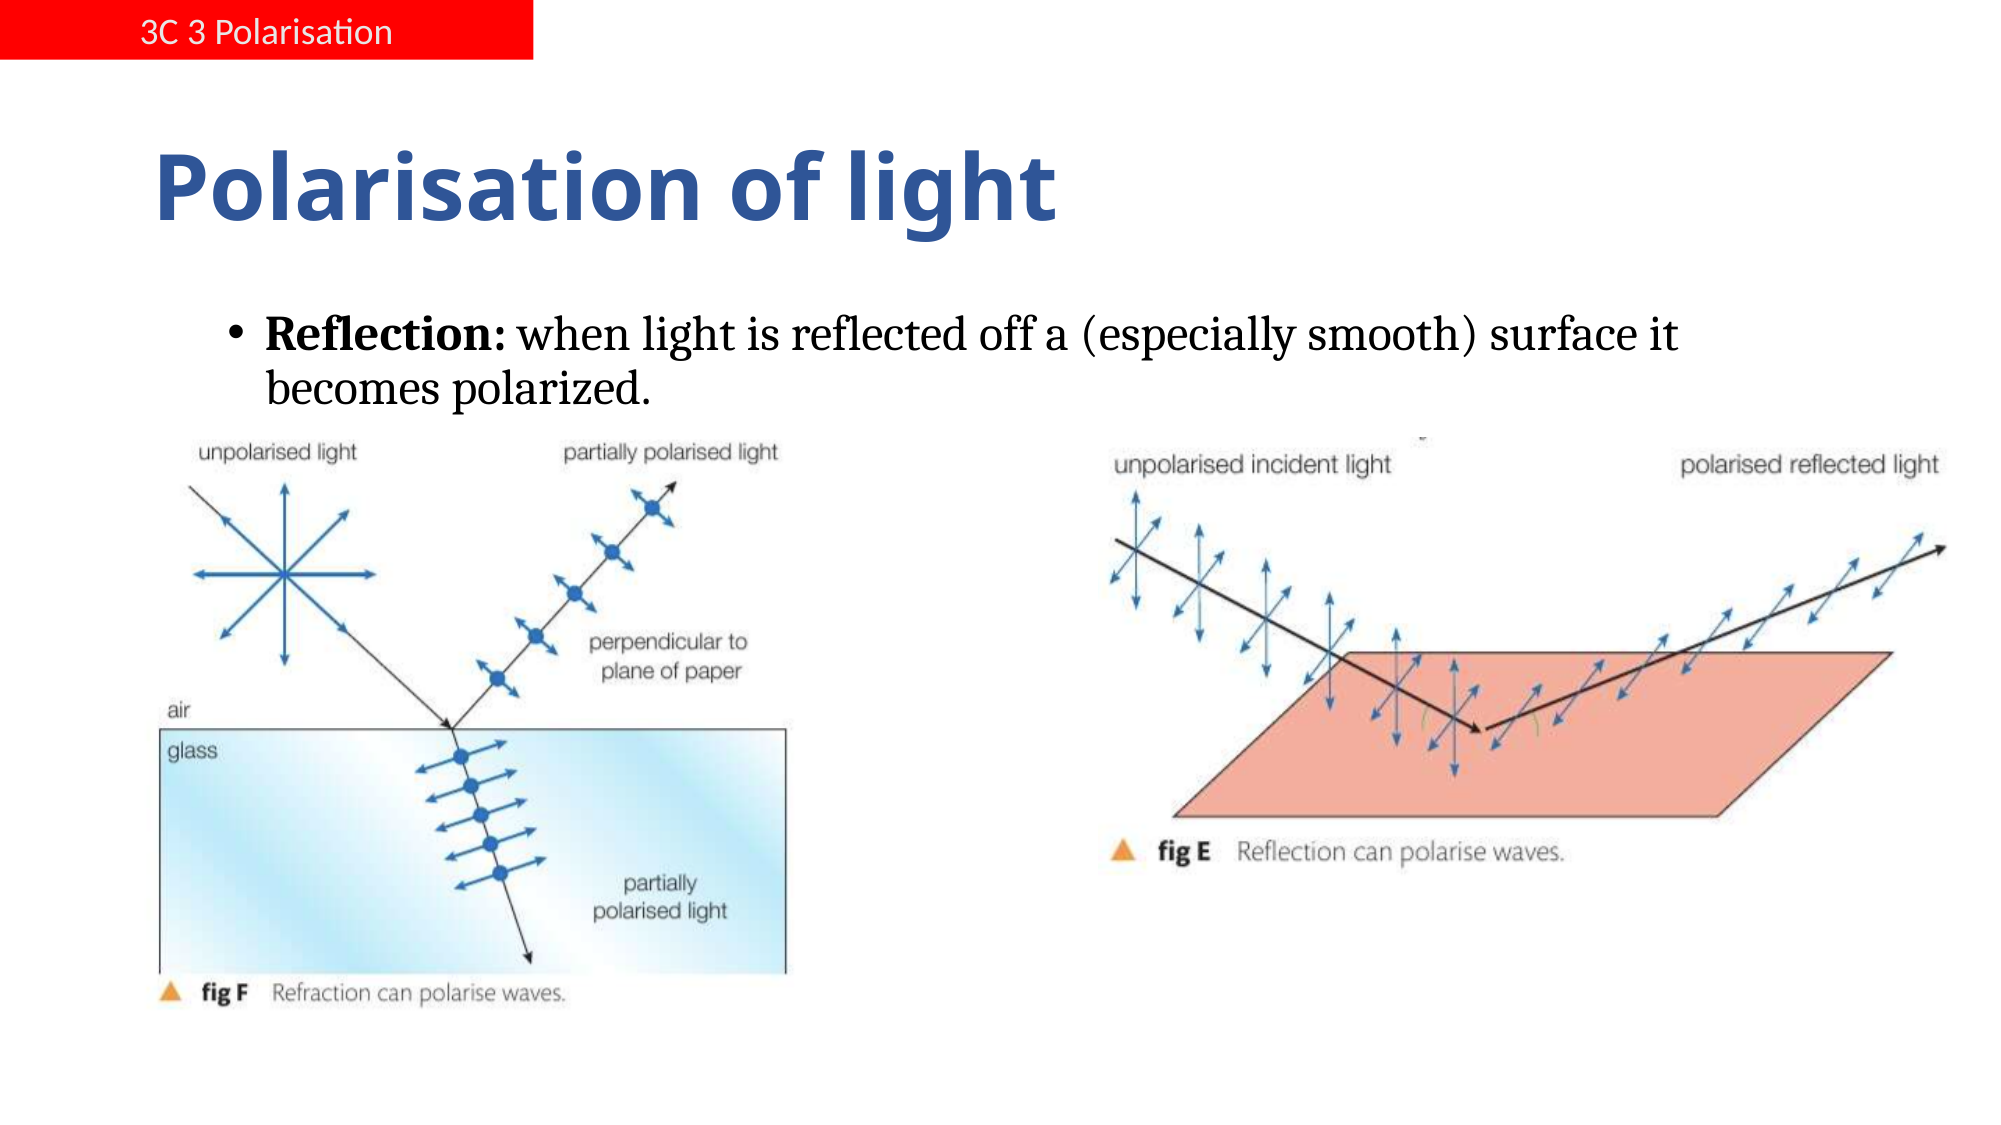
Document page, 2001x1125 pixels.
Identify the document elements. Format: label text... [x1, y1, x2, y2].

picture [1098, 437, 2000, 876]
picture [137, 437, 820, 1017]
title Polarisation of light [137, 82, 1863, 299]
list Reflection: when light is reflected off a (especially smooth) surface it becomes polarized. [137, 299, 1863, 1014]
text_box 3C 3 Polarisation [0, 0, 534, 60]
